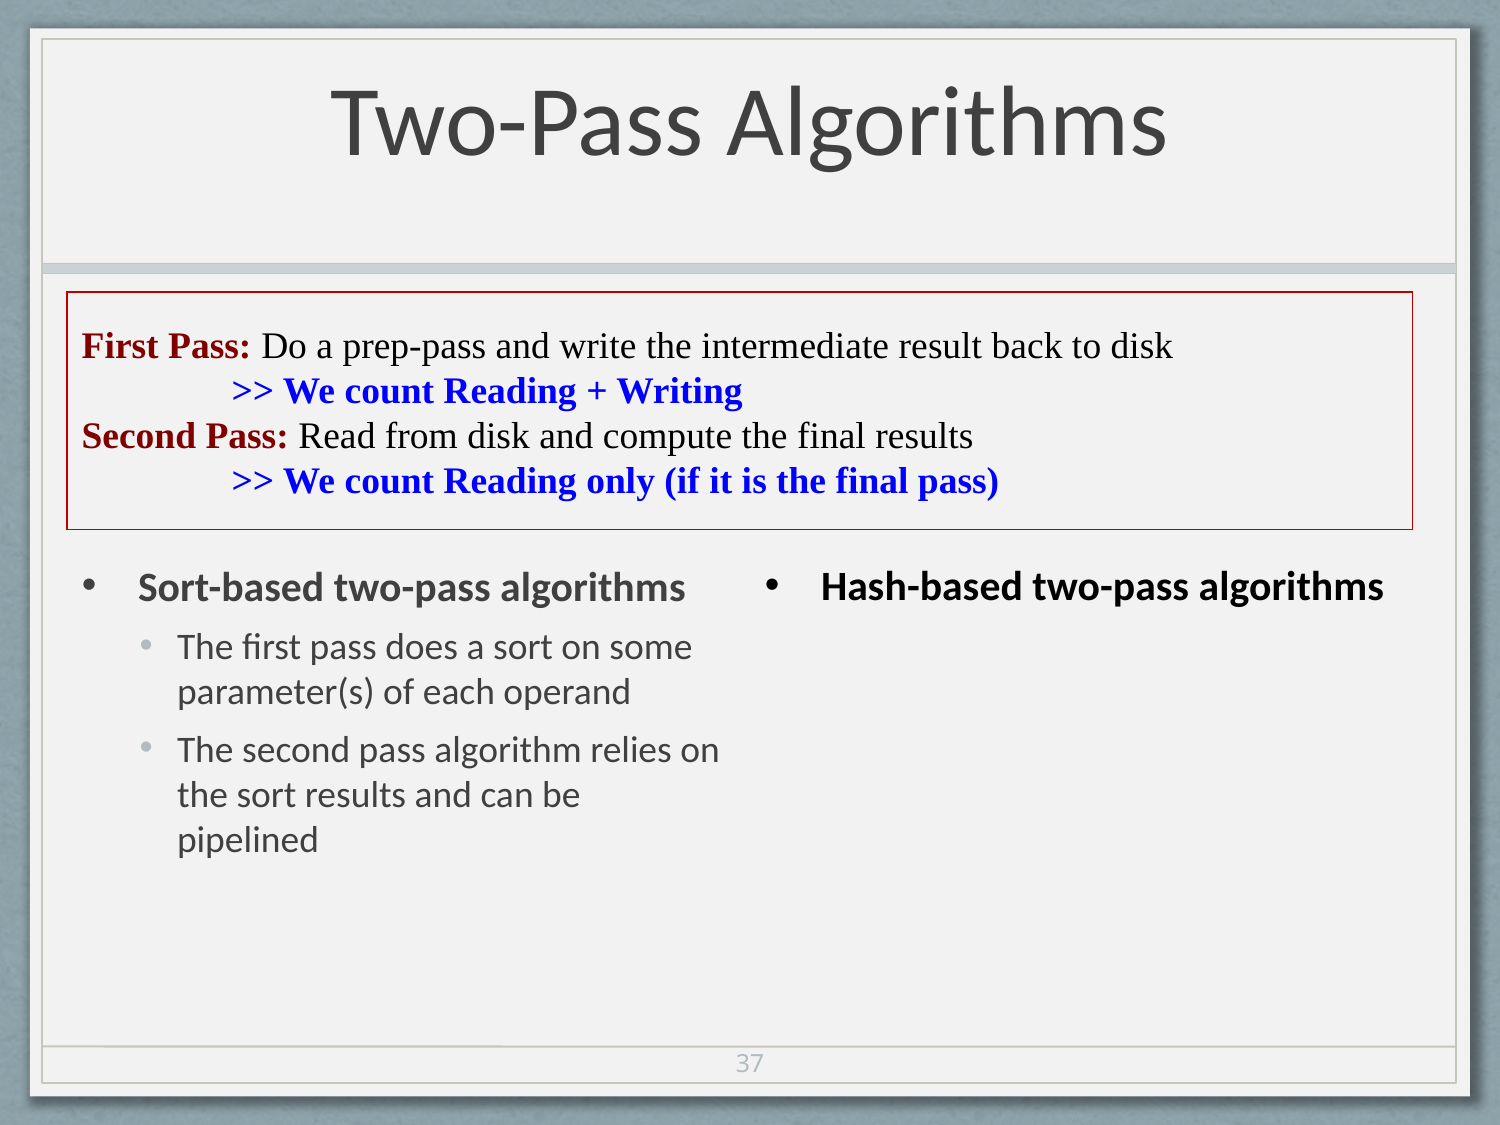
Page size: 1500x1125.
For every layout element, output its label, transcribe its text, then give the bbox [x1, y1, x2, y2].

text_box Hash-based two-pass algorithms [749, 551, 1409, 1002]
list Sort-based two-pass algorithms The first pass does a sort on some parameter(s) of each operand The second pass algorithm relies on the sort results and can be pipelined [66, 552, 738, 900]
slide_number 37 [687, 1042, 813, 1088]
title Two-Pass Algorithms [75, 37, 1425, 193]
text_box First Pass: Do a prep-pass and write the intermediate result back to disk >> We count Reading + Writing Second Pass: Read from disk and compute the final results >> We count Reading only (if it is the final pass) [66, 292, 1413, 530]
